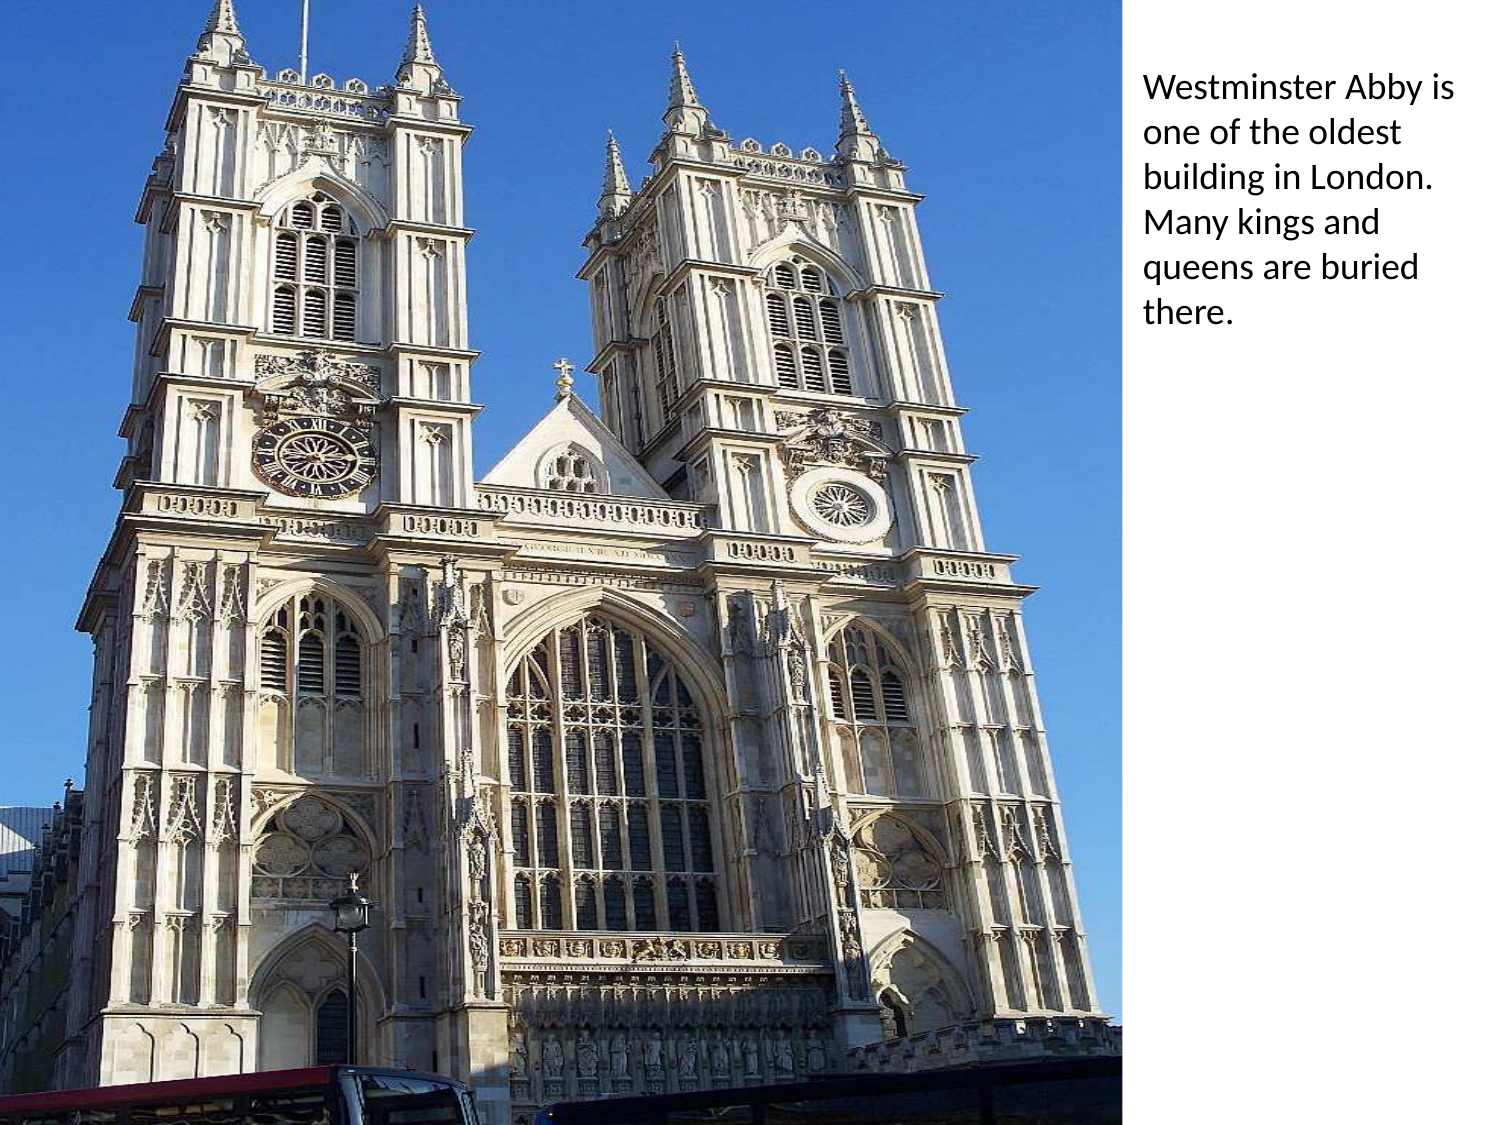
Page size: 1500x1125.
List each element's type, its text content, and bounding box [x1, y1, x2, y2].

picture [0, 0, 1123, 1125]
text_box Westminster Abby is one of the oldest building in London. Many kings and queens are buried there. [1128, 54, 1500, 340]
